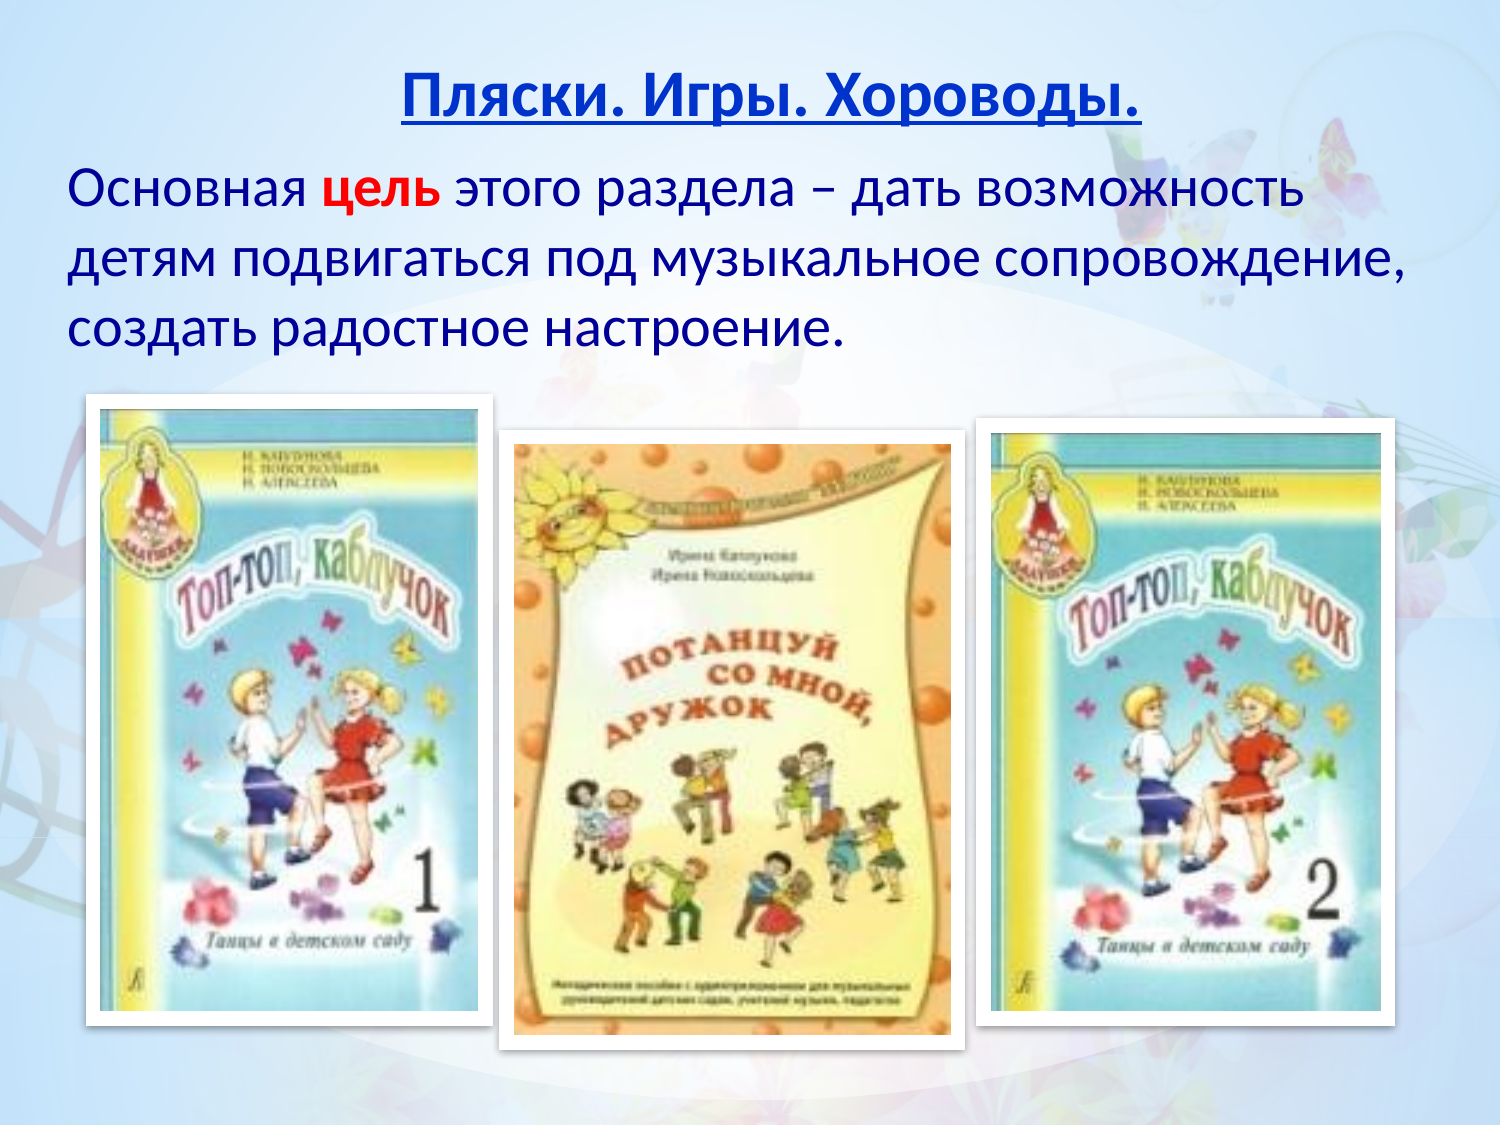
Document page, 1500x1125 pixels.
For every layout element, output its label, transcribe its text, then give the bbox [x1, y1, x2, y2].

picture [990, 432, 1381, 1012]
picture [100, 408, 479, 1012]
text_box Пляски. Игры. Хороводы. [386, 42, 1158, 138]
text_box Основная цель этого раздела – дать возможность детям подвигаться под музыкальное сопровождение, создать радостное настроение. [53, 140, 1442, 366]
picture [513, 444, 952, 1036]
